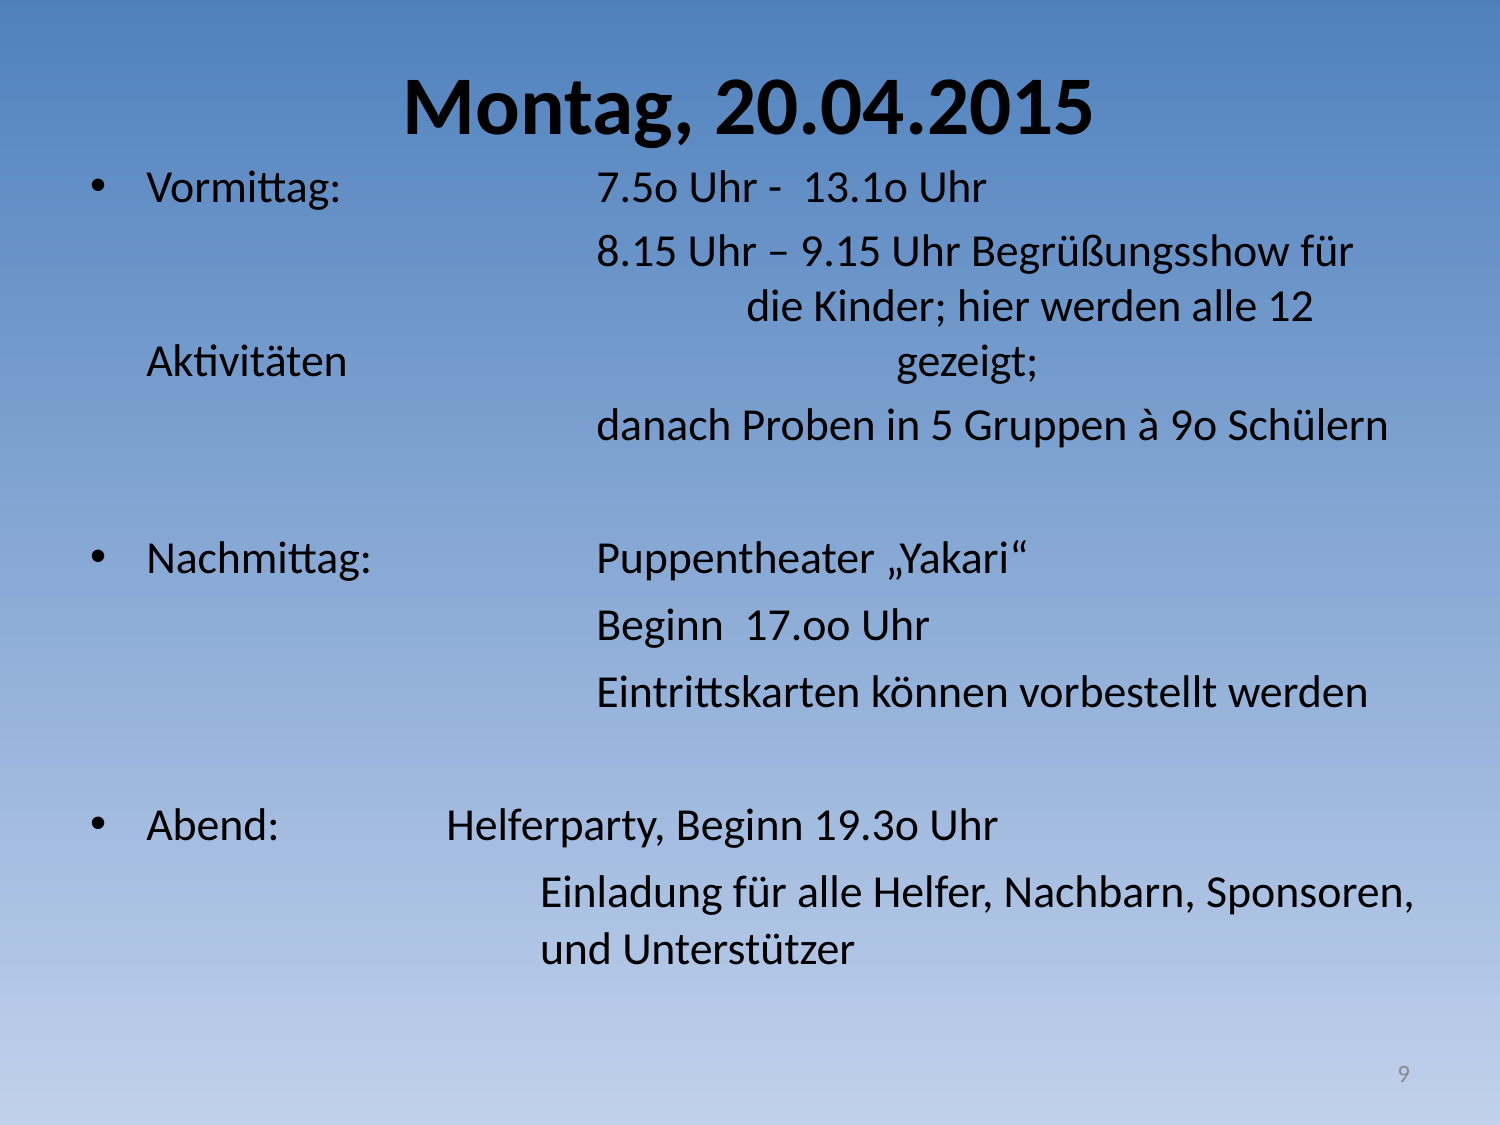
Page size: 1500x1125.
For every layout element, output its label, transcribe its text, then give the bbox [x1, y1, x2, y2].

title Montag, 20.04.2015 [75, 7, 1425, 149]
slide_number 9 [1074, 1042, 1425, 1103]
list Vormittag: 7.5o Uhr - 13.1o Uhr 8.15 Uhr – 9.15 Uhr Begrüßungsshow für die Kinder; hier werden alle 12 Aktivitäten gezeigt; danach Proben in 5 Gruppen à 9o Schülern Nachmittag: Puppentheater „Yakari“ Beginn 17.oo Uhr Eintrittskarten können vorbestellt werden Abend: Helferparty, Beginn 19.3o Uhr Einladung für alle Helfer, Nachbarn, Sponsoren, und Unterstützer [75, 149, 1459, 1012]
